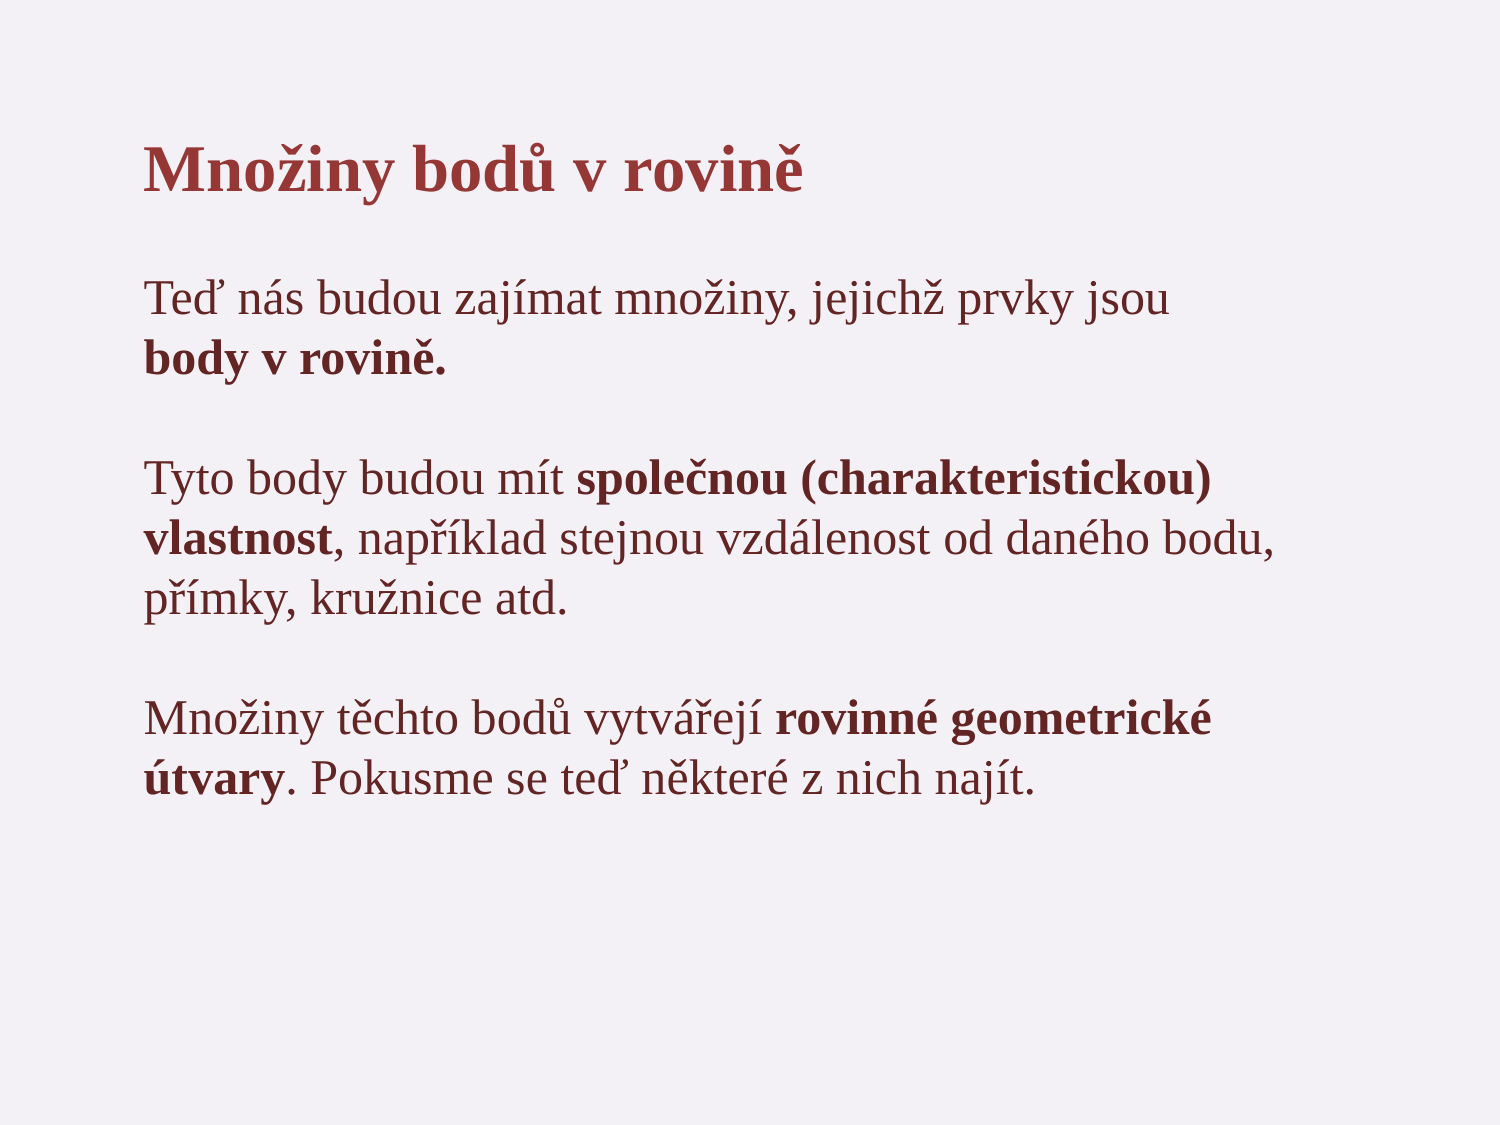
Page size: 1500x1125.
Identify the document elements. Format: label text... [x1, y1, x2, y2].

text_box Množiny bodů v rovině Teď nás budou zajímat množiny, jejichž prvky jsou body v rovině. Tyto body budou mít společnou (charakteristickou) vlastnost, například stejnou vzdálenost od daného bodu, přímky, kružnice atd. Množiny těchto bodů vytvářejí rovinné geometrické útvary. Pokusme se teď některé z nich najít. [128, 117, 1372, 812]
